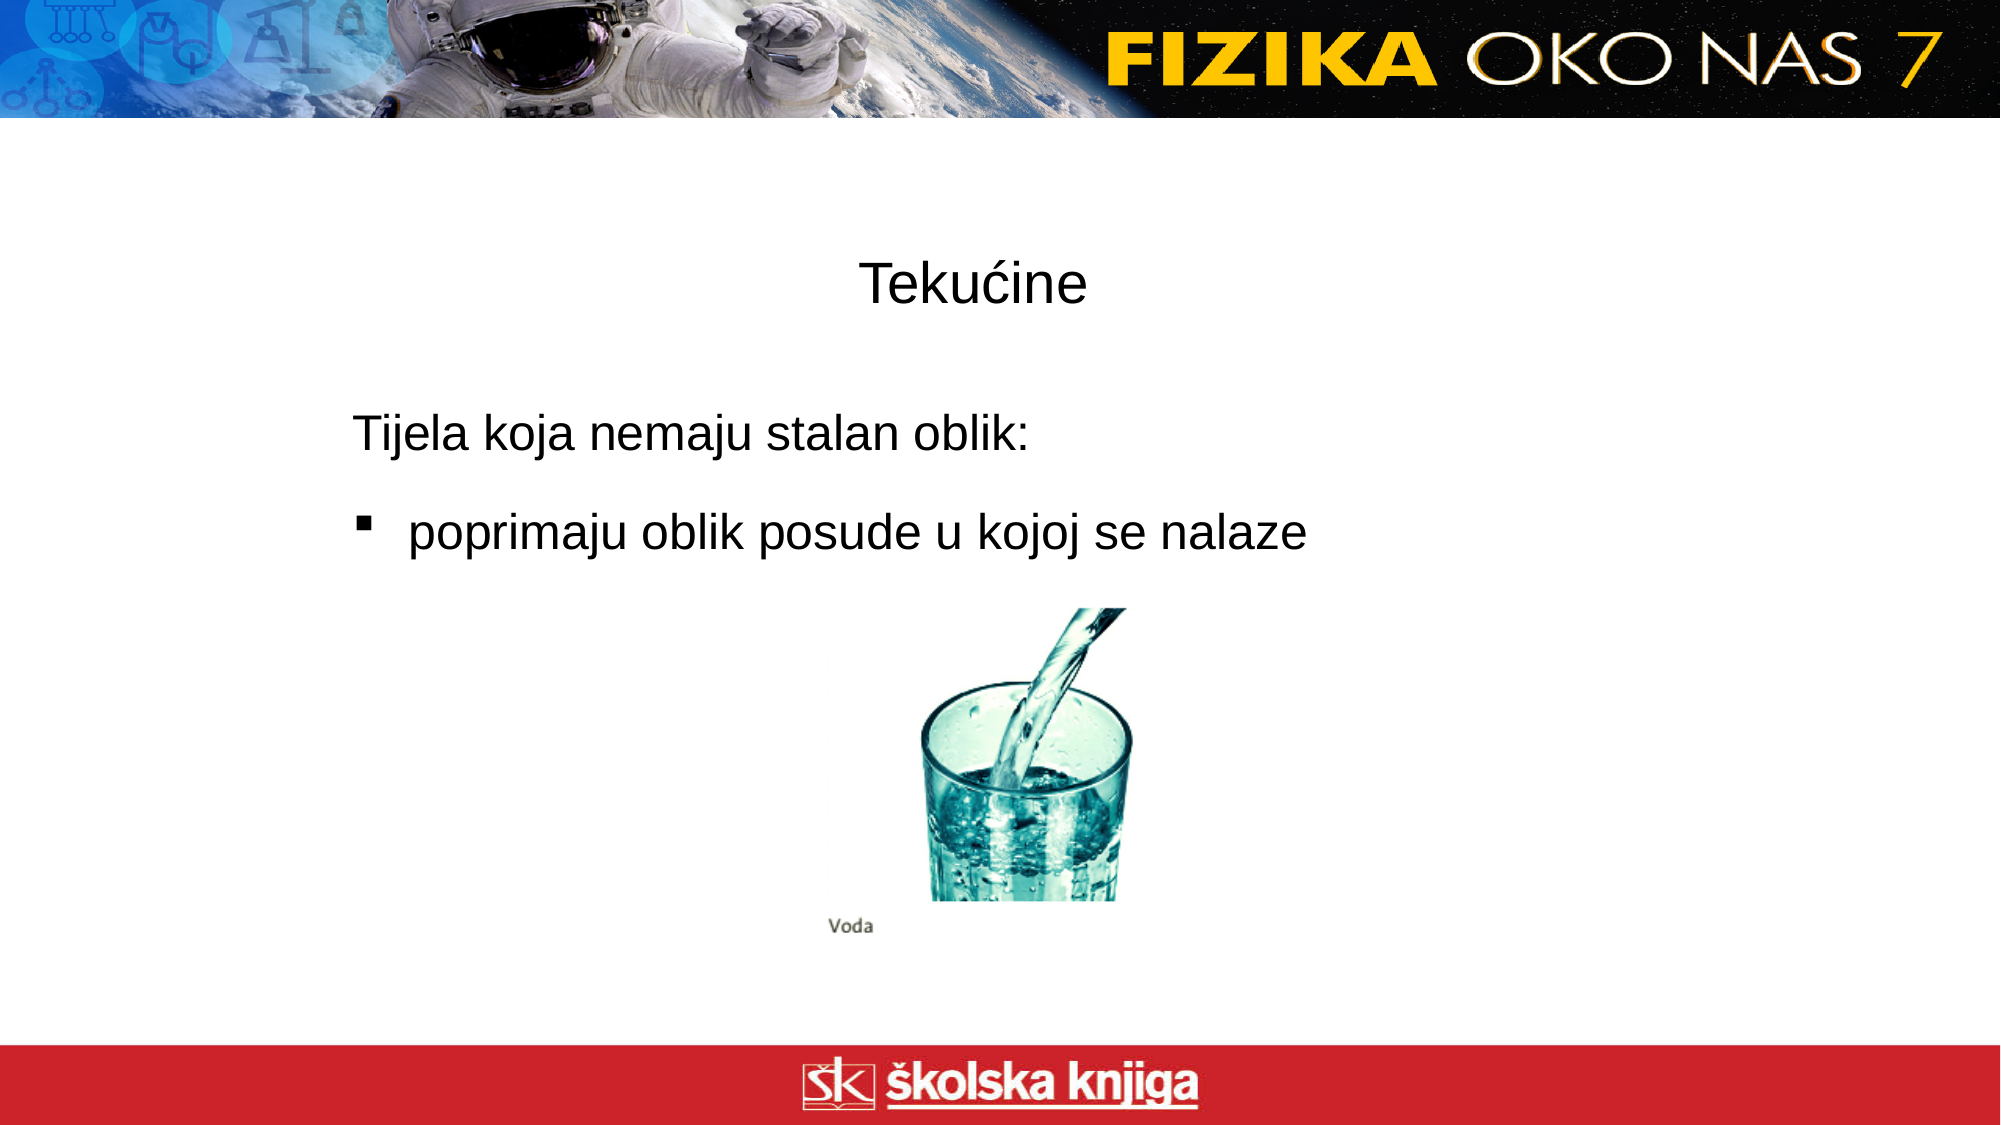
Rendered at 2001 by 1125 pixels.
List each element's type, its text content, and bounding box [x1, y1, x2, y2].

text_box Tekućine [843, 237, 1137, 323]
picture [0, 0, 2001, 1125]
list Tijela koja nemaju stalan oblik: poprimaju oblik posude u kojoj se nalaze [337, 362, 1613, 604]
